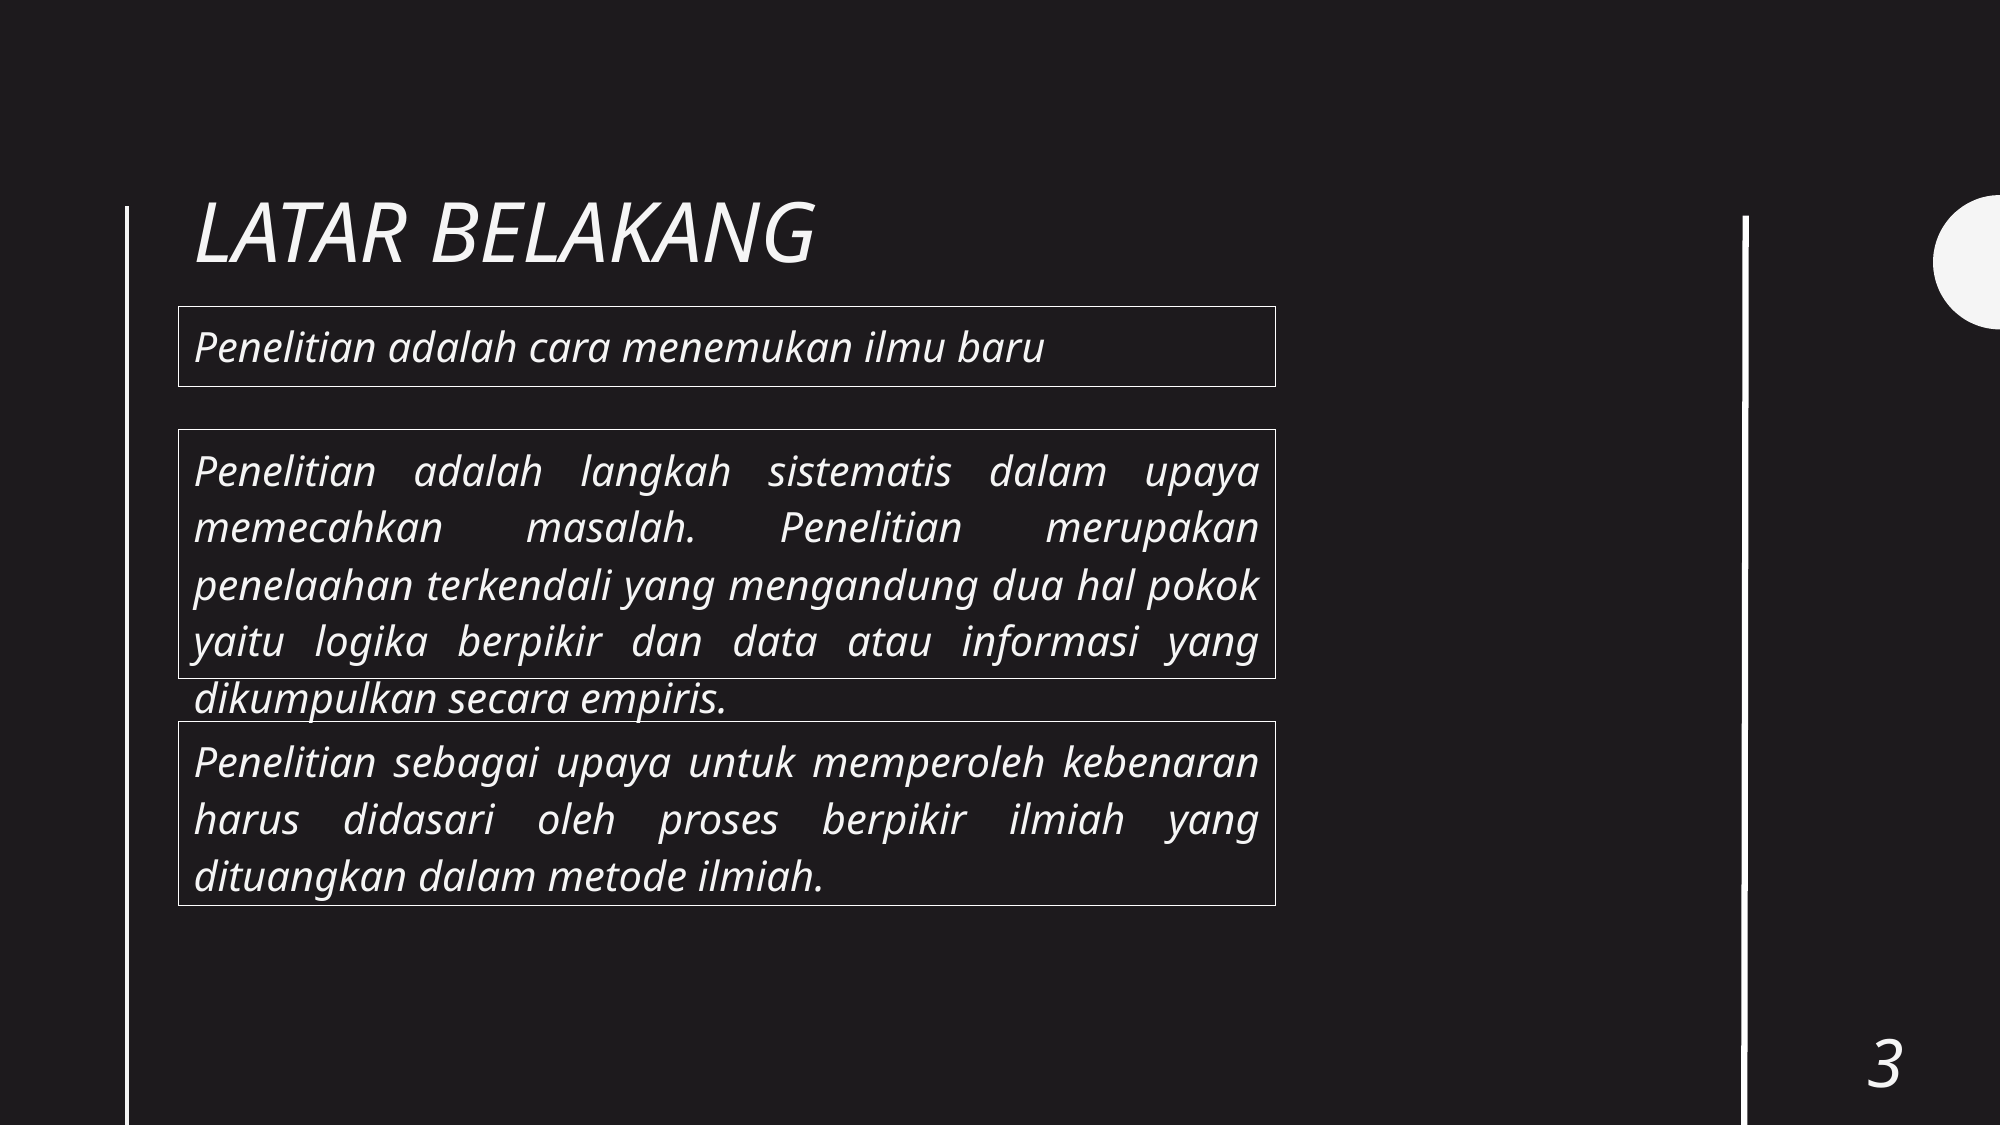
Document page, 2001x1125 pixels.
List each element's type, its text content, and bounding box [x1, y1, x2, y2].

text_box Penelitian sebagai upaya untuk memperoleh kebenaran harus didasari oleh proses berpikir ilmiah yang dituangkan dalam metode ilmiah. [178, 721, 1276, 906]
text_box 3 [1852, 1001, 1910, 1125]
text_box Penelitian adalah cara menemukan ilmu baru [178, 306, 1276, 387]
subtitle Penelitian adalah langkah sistematis dalam upaya memecahkan masalah. Penelitian merupakan penelaahan terkendali yang mengandung dua hal pokok yaitu logika berpikir dan data atau informasi yang dikumpulkan secara empiris. [178, 429, 1276, 679]
title Latar belakang [178, 187, 1033, 306]
